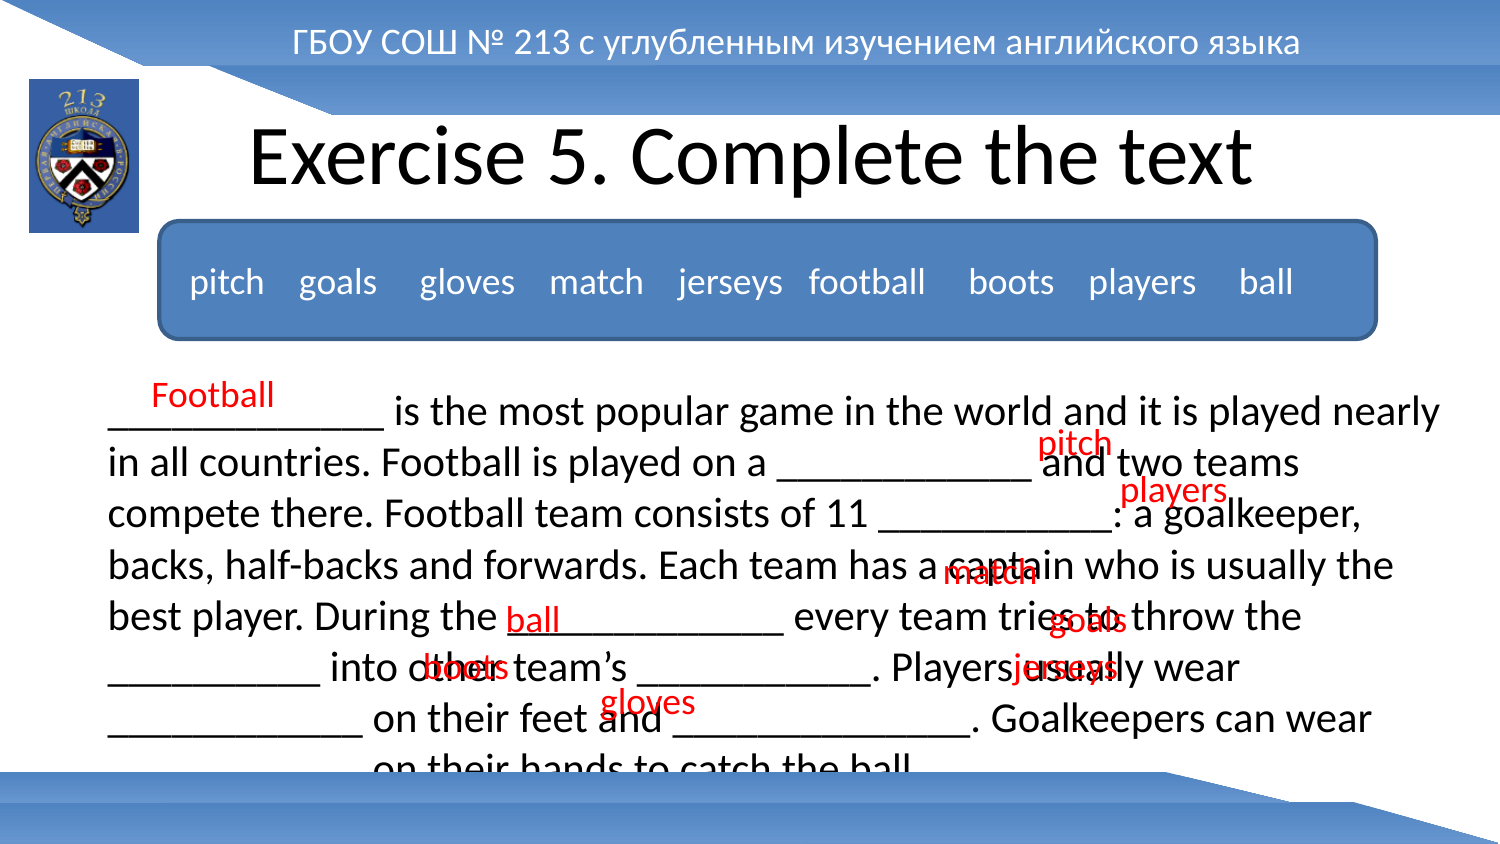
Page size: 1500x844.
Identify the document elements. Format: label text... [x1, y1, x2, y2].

text_box pitch goals gloves match jerseys football boots players ball [157, 218, 1379, 342]
text_box jerseys [998, 634, 1134, 695]
text_box Football [136, 362, 290, 423]
text_box match [927, 539, 1053, 600]
text_box pitch [1022, 410, 1128, 470]
list _____________ is the most popular game in the world and it is played nearly in all countries. Football is played on a ____________ and two teams compete there. Football team consists of 11 ___________: a goalkeeper, backs, half-backs and forwards. Each team has a captain who is usually the best player. During the _____________ every team tries to throw the __________ into other team’s ___________. Players usually wear ____________ on their feet and ______________. Goalkeepers can wear ____________ on their hands to catch the ball. [41, 315, 1459, 770]
text_box players [1105, 457, 1243, 517]
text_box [0, 771, 1499, 844]
picture [29, 78, 139, 234]
title Exercise 5. Complete the text [143, 123, 1427, 210]
text_box gloves [585, 669, 711, 730]
text_box boots [408, 634, 525, 695]
text_box ball [490, 587, 576, 647]
text_box goals [1034, 587, 1143, 647]
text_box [0, 0, 1500, 115]
